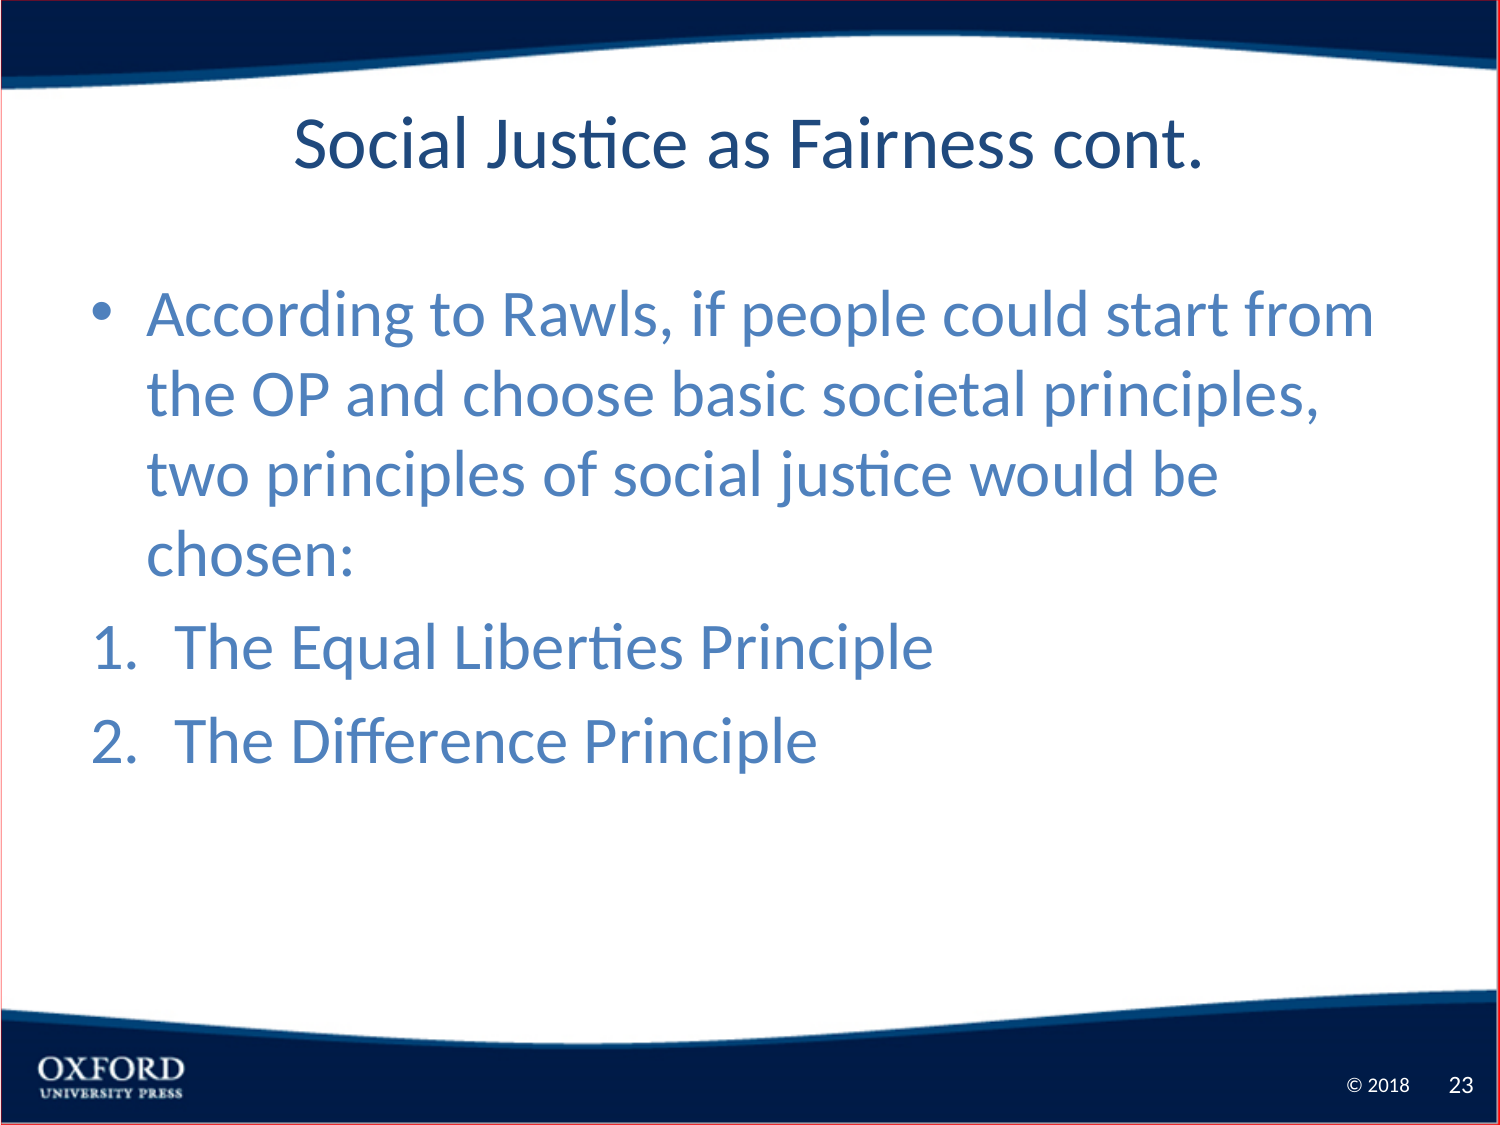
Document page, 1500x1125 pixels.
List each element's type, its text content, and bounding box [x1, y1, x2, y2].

list According to Rawls, if people could start from the OP and choose basic societal principles, two principles of social justice would be chosen: The Equal Liberties Principle The Difference Principle [75, 262, 1425, 1005]
title Social Justice as Fairness cont. [75, 45, 1425, 233]
picture [0, 0, 1500, 1125]
